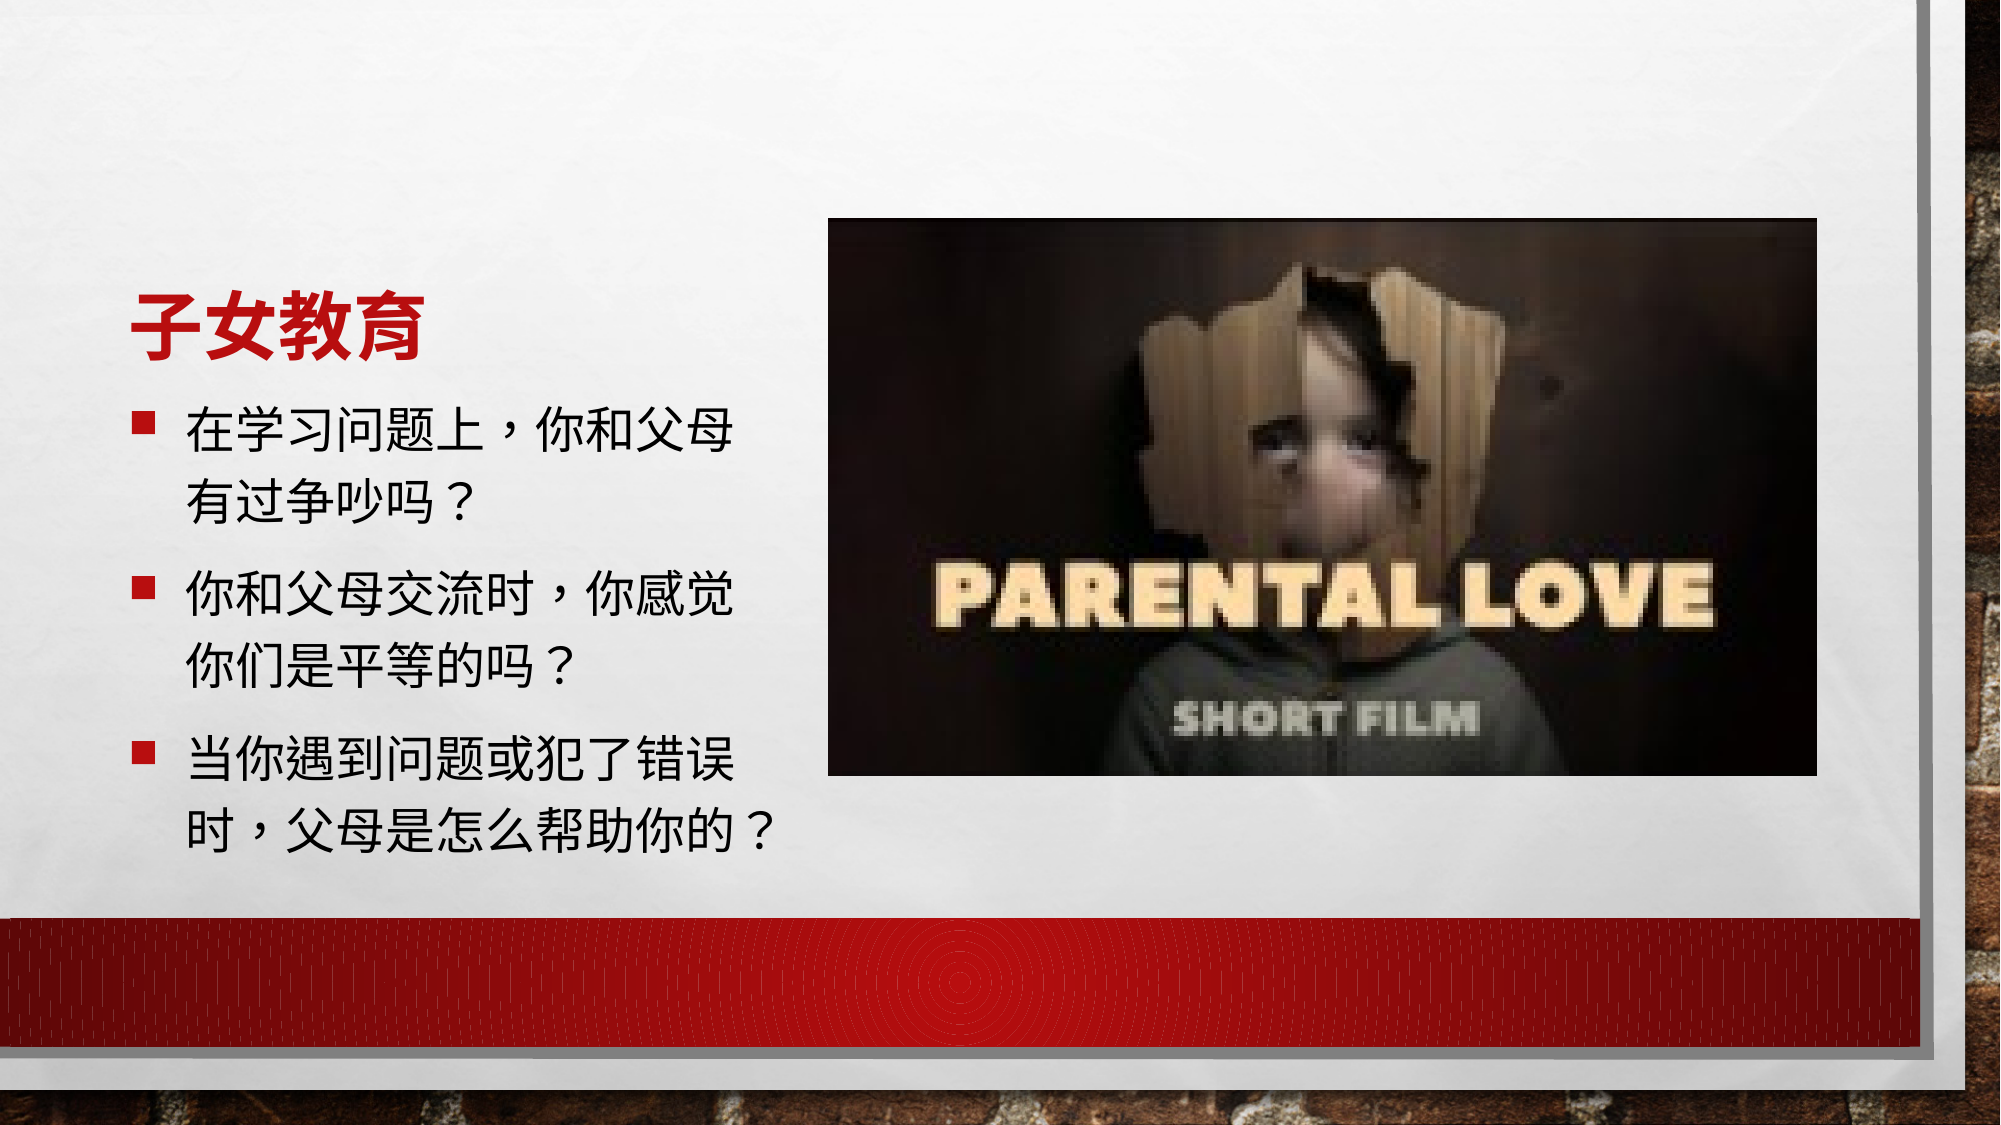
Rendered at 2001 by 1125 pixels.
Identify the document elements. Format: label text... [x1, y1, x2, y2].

picture [0, 0, 2000, 1125]
title 子女教育 [113, 112, 791, 378]
list 在学习问题上，你和父母有过争吵吗？ 你和父母交流时，你感觉你们是平等的吗？ 当你遇到问题或犯了错误时，父母是怎么帮助你的？ [113, 378, 791, 882]
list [827, 217, 1818, 777]
